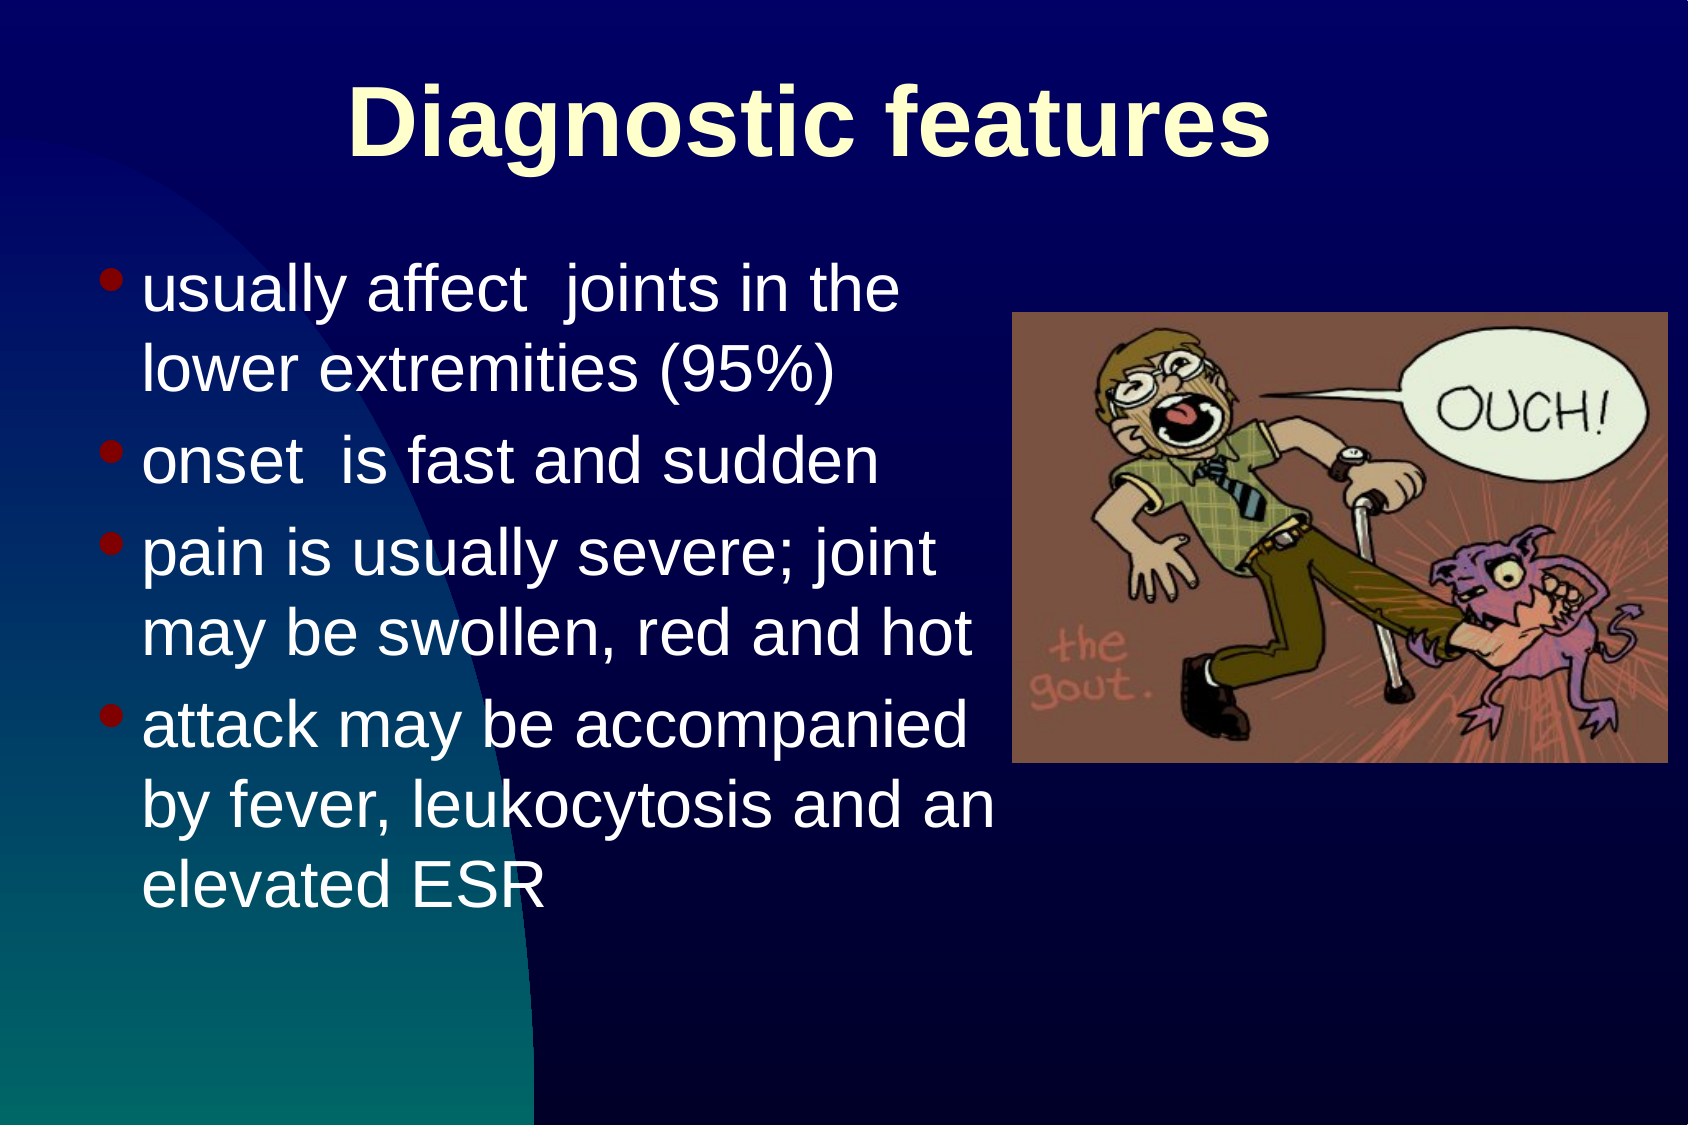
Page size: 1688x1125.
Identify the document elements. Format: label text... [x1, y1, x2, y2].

list usually affect joints in the lower extremities (95%) onset is fast and sudden pain is usually severe; joint may be swollen, red and hot attack may be accompanied by fever, leukocytosis and an elevated ESR [81, 237, 1019, 1063]
title Diagnostic features [331, 37, 1457, 225]
picture [1012, 312, 1669, 763]
